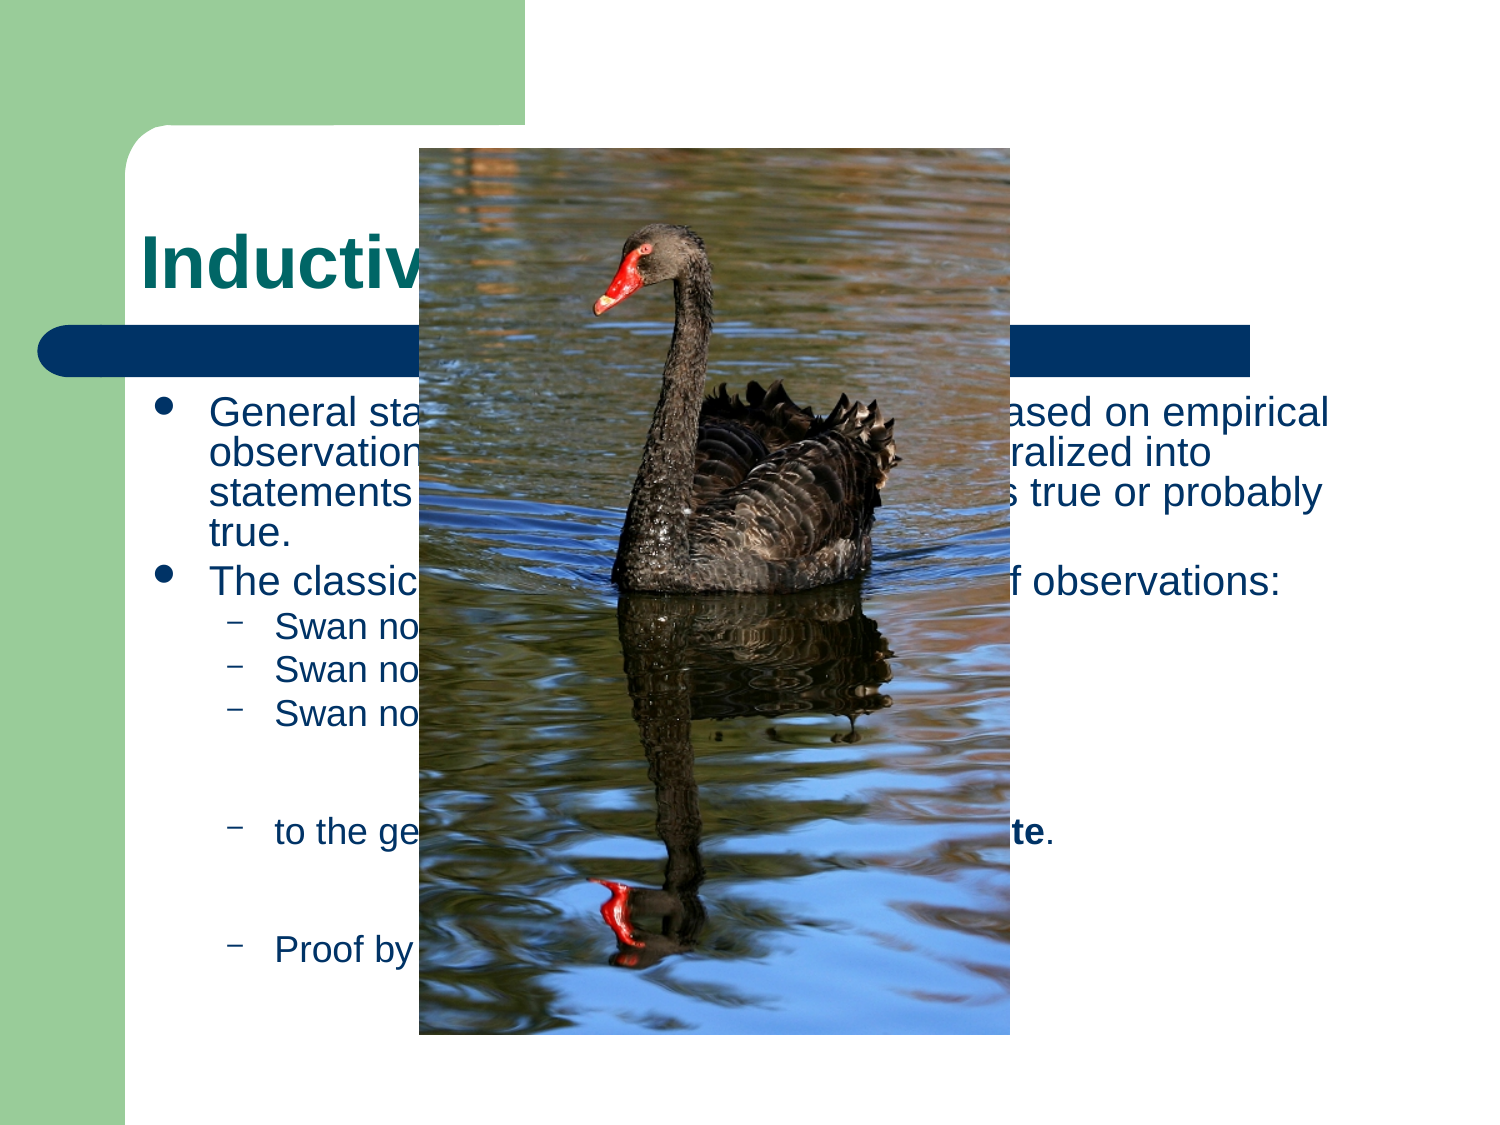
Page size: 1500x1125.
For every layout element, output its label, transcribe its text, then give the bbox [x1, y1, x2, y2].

list General statements (theories) have to be based on empirical observations, which are subsequently generalized into statements which can either be regarded as true or probably true. The classical example goes from a series of observations: Swan no. 1 was white, Swan no. 2 was white, Swan no. 3 was white,… to the general statement: All swans are white. Proof by Induction [1015, 387, 1400, 999]
picture [419, 148, 1010, 1036]
list General statements (theories) have to be based on empirical observations, which are subsequently generalized into statements which can either be regarded as true or probably true. The classical example goes from a series of observations: Swan no. 1 was white, Swan no. 2 was white, Swan no. 3 was white,… to the general statement: All swans are white. Proof by Induction [137, 387, 414, 999]
title Inductivism [125, 125, 1425, 313]
